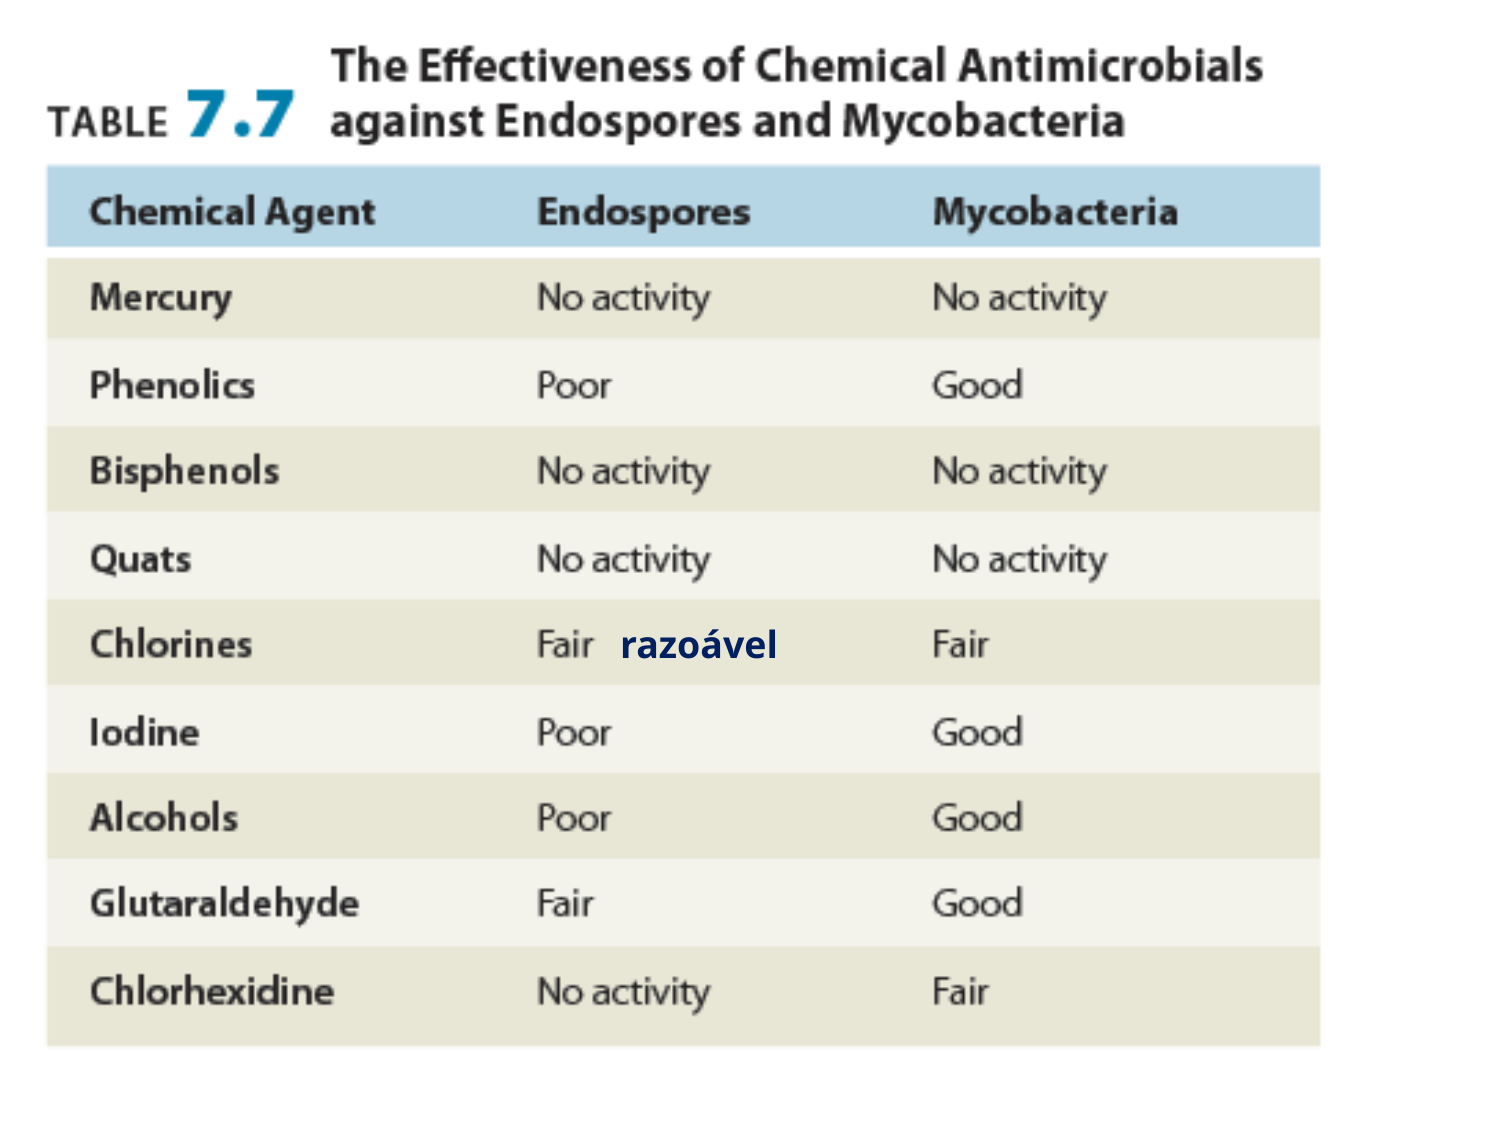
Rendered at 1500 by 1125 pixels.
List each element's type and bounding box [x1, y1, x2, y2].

picture [29, 18, 1357, 1066]
